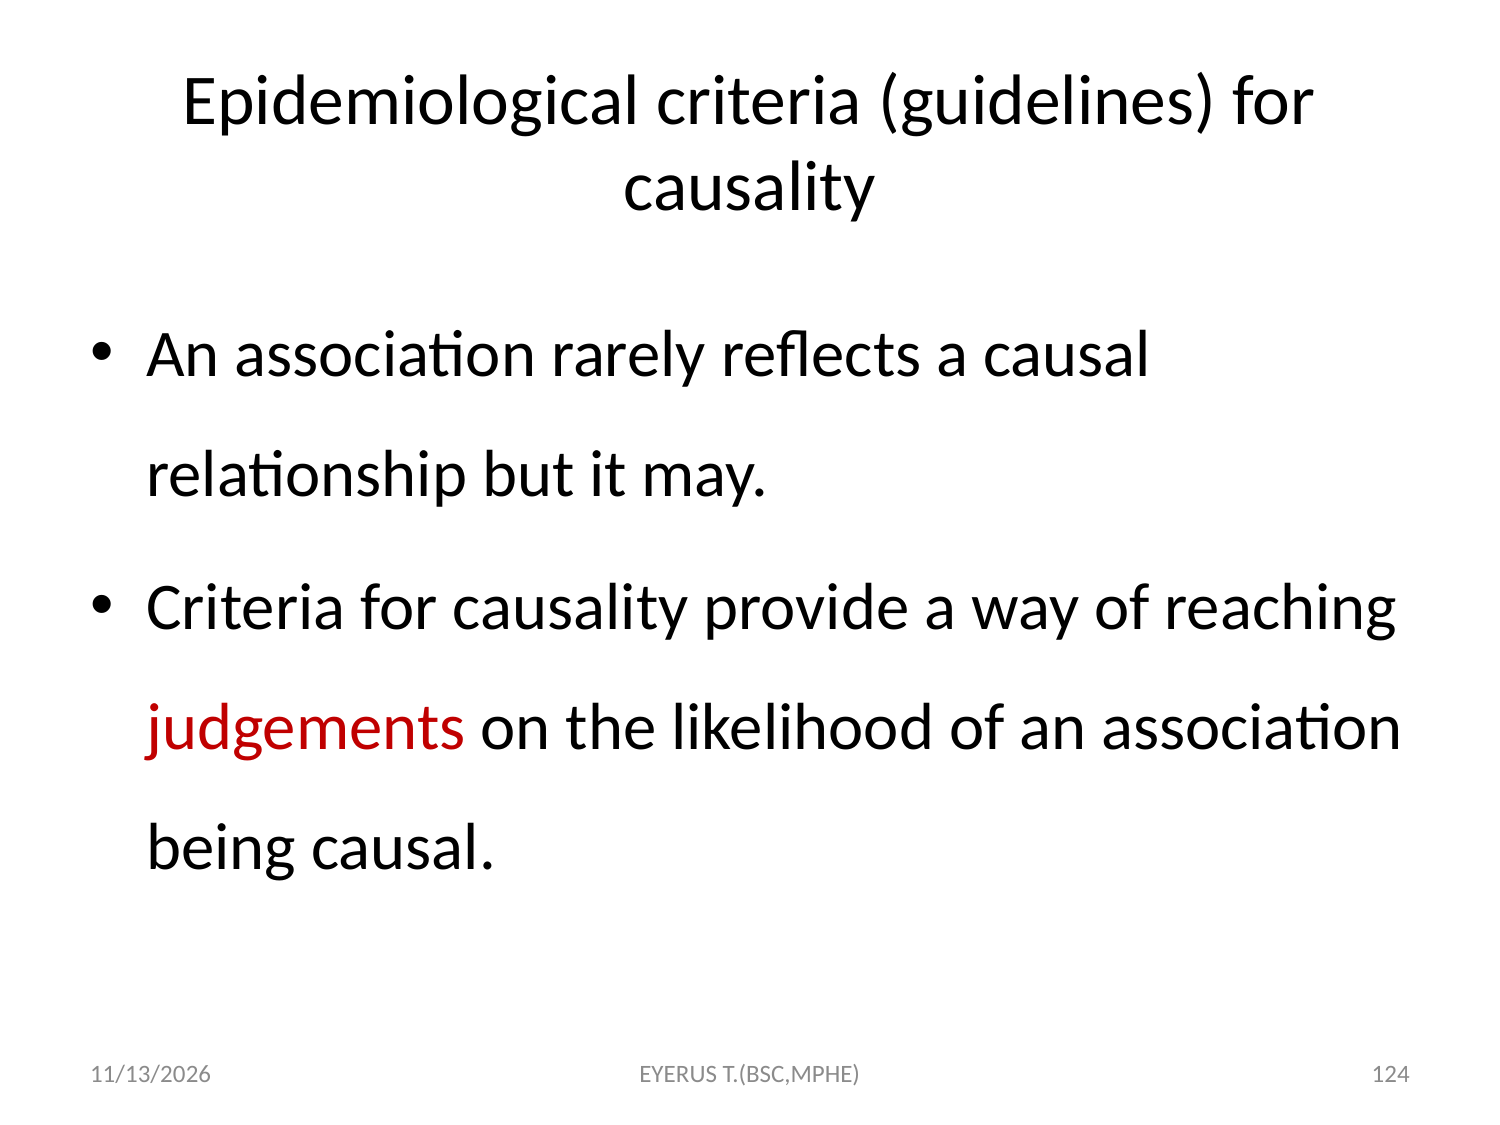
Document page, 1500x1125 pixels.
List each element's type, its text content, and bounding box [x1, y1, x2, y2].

footer EYERUS T.(BSC,MPHE) [512, 1042, 988, 1103]
slide_number 124 [1074, 1042, 1425, 1103]
title Epidemiological criteria (guidelines) for causality [75, 45, 1425, 233]
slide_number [75, 1042, 425, 1103]
list An association rarely reflects a causal relationship but it may. Criteria for causality provide a way of reaching judgements on the likelihood of an association being causal. [75, 262, 1425, 1005]
